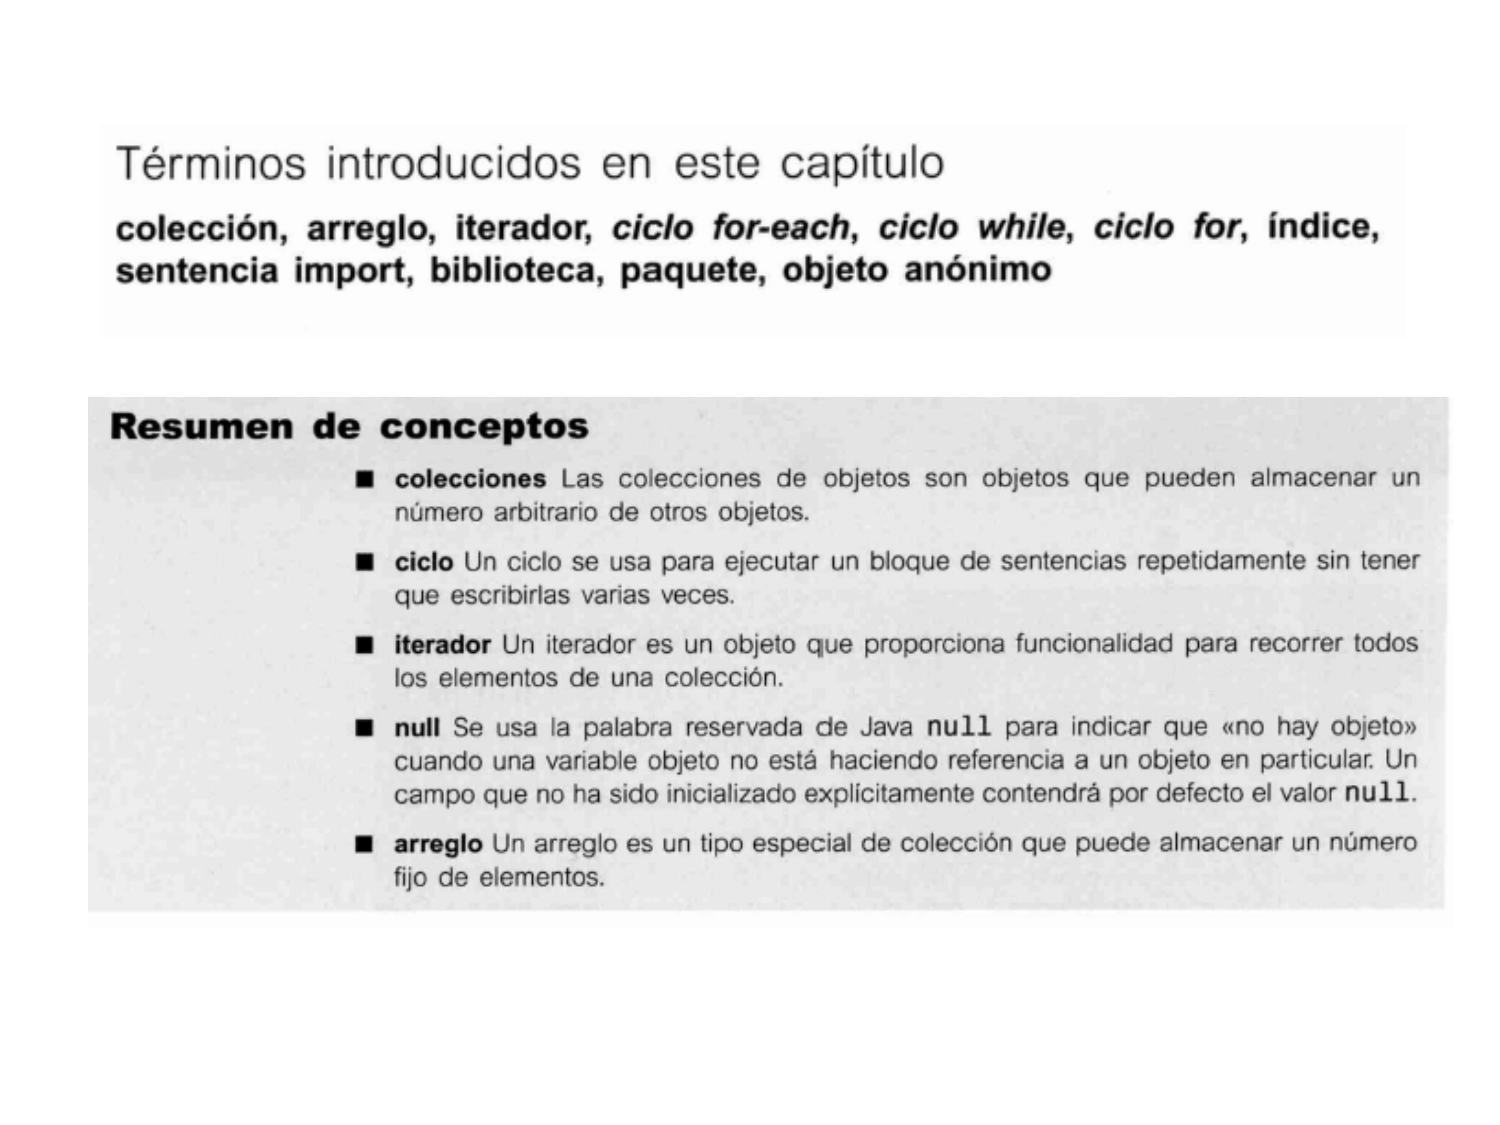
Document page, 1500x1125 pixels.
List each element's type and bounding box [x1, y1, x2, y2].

picture [88, 396, 1453, 929]
picture [100, 125, 1406, 339]
